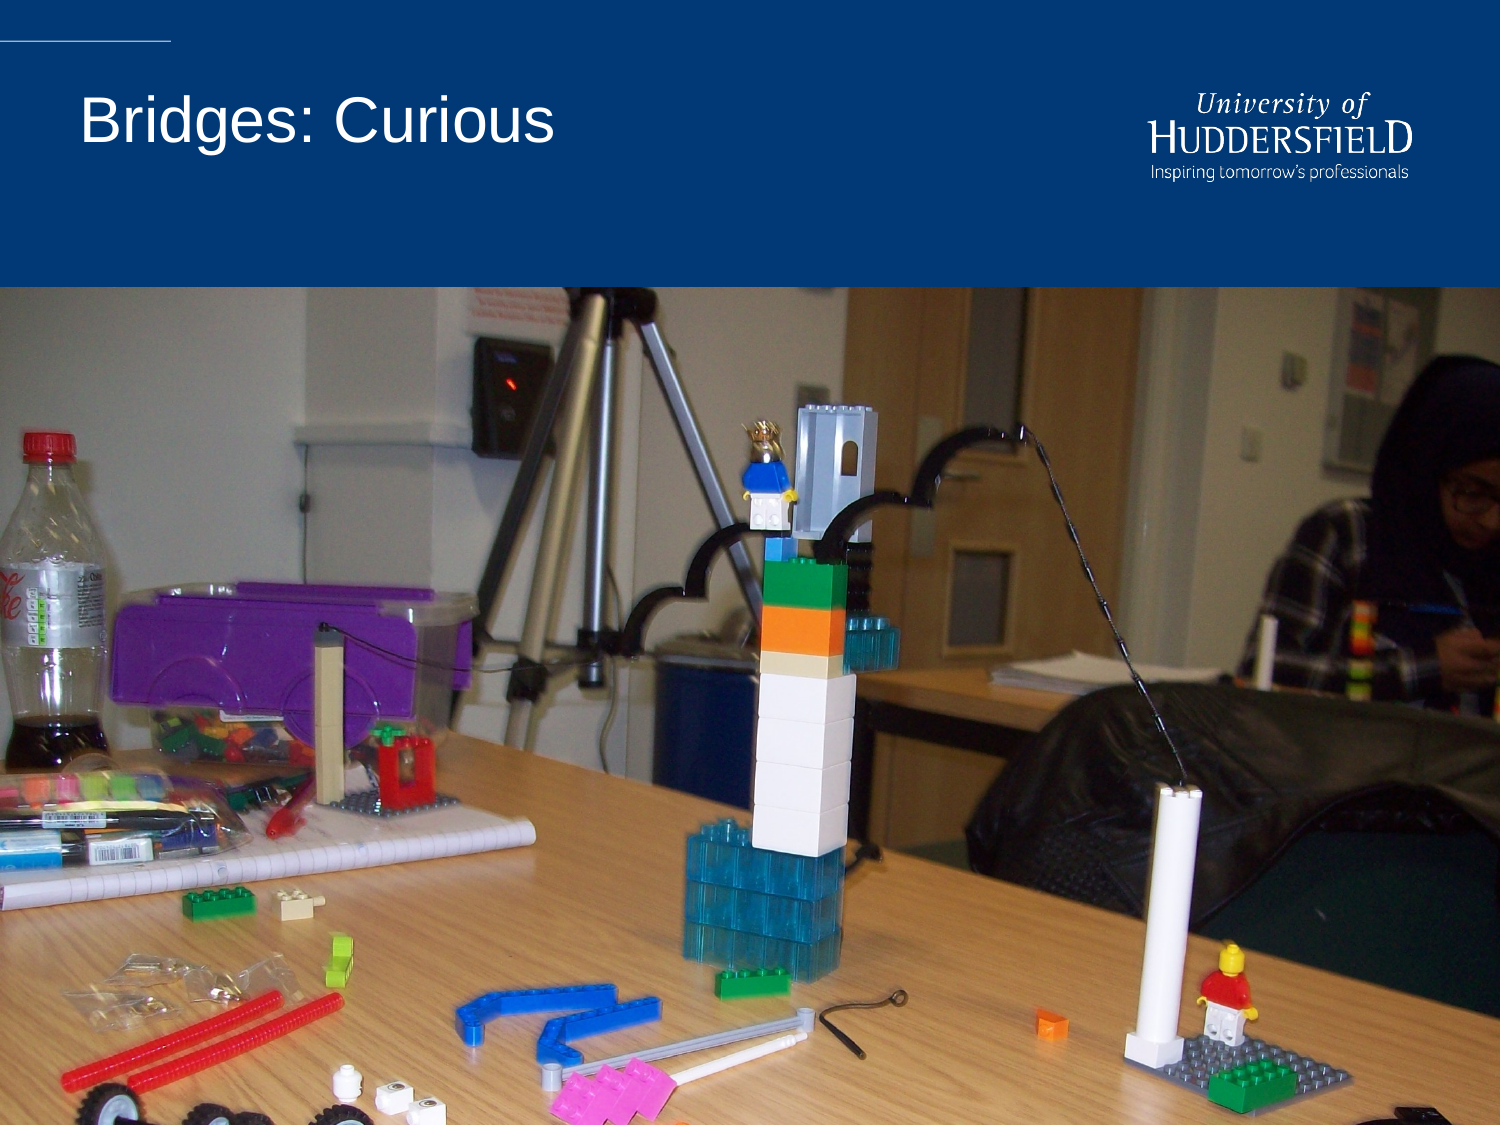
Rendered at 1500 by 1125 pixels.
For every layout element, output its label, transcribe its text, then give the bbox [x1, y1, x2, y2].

picture [0, 0, 1500, 1125]
title Bridges: Curious [64, 42, 1415, 191]
